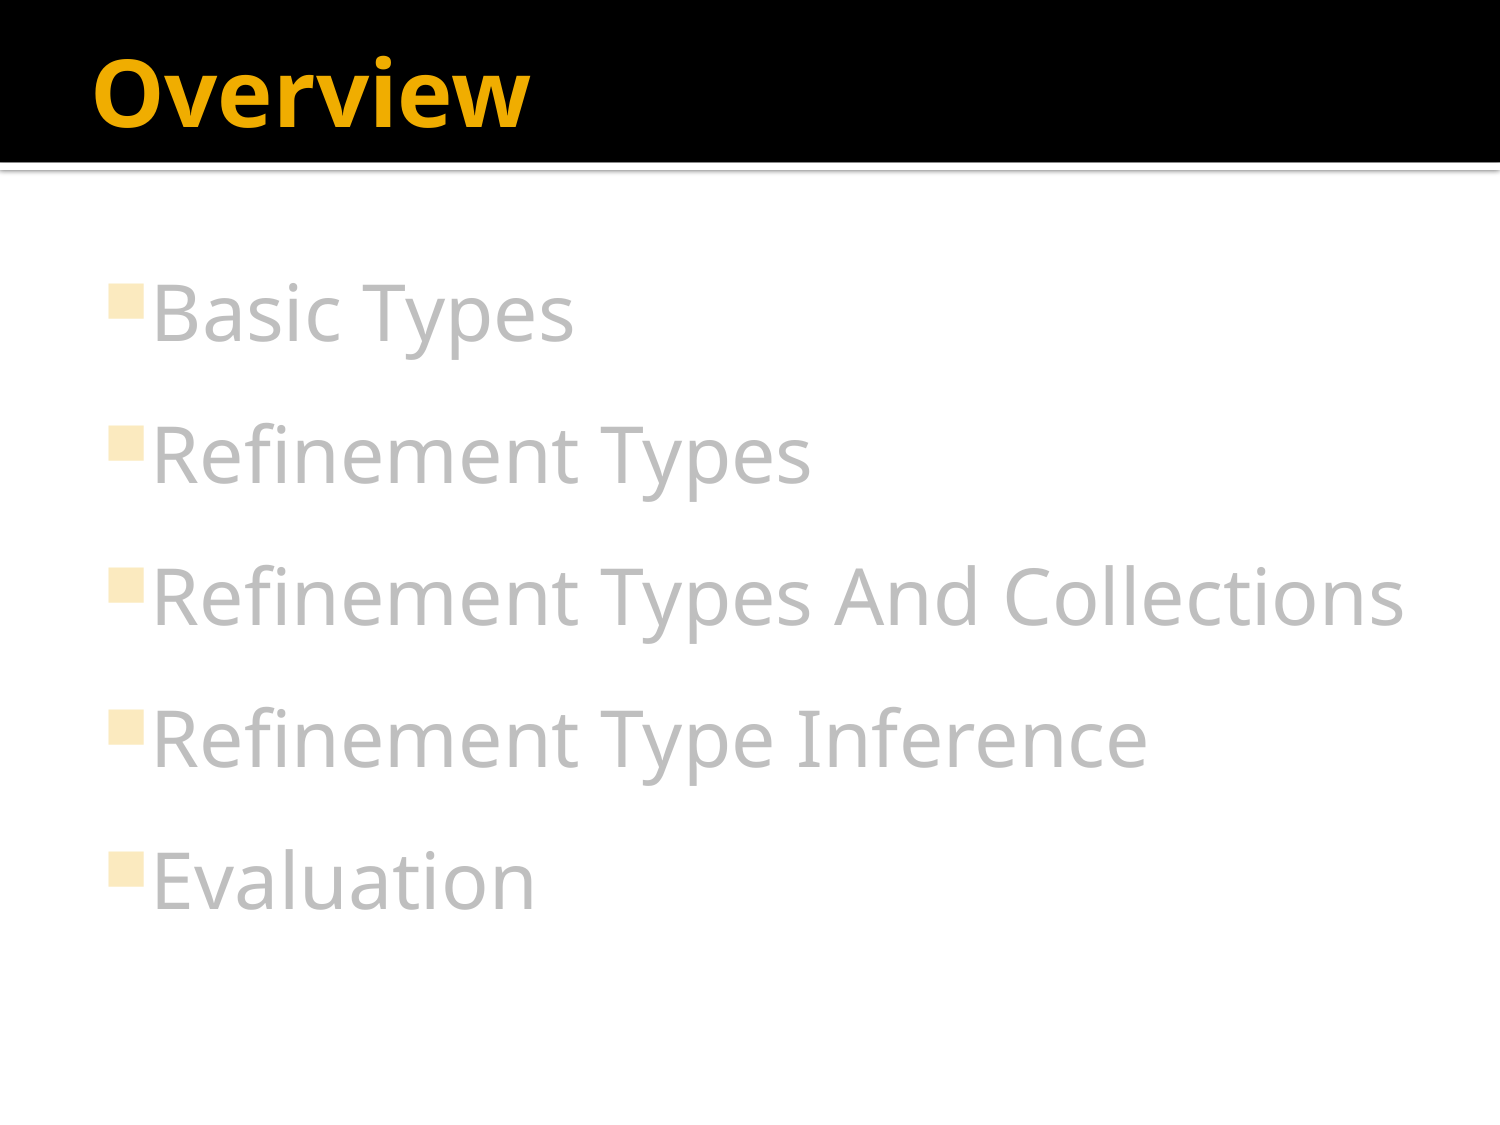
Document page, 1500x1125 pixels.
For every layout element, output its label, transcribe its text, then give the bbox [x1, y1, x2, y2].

list Basic Types Refinement Types Refinement Types And Collections Refinement Type Inference Evaluation [75, 200, 1425, 696]
text_box [0, 546, 1416, 665]
text_box [0, 234, 1416, 391]
title Overview [75, 0, 1425, 193]
text_box [46, 696, 1466, 1091]
text_box [0, 396, 1416, 515]
